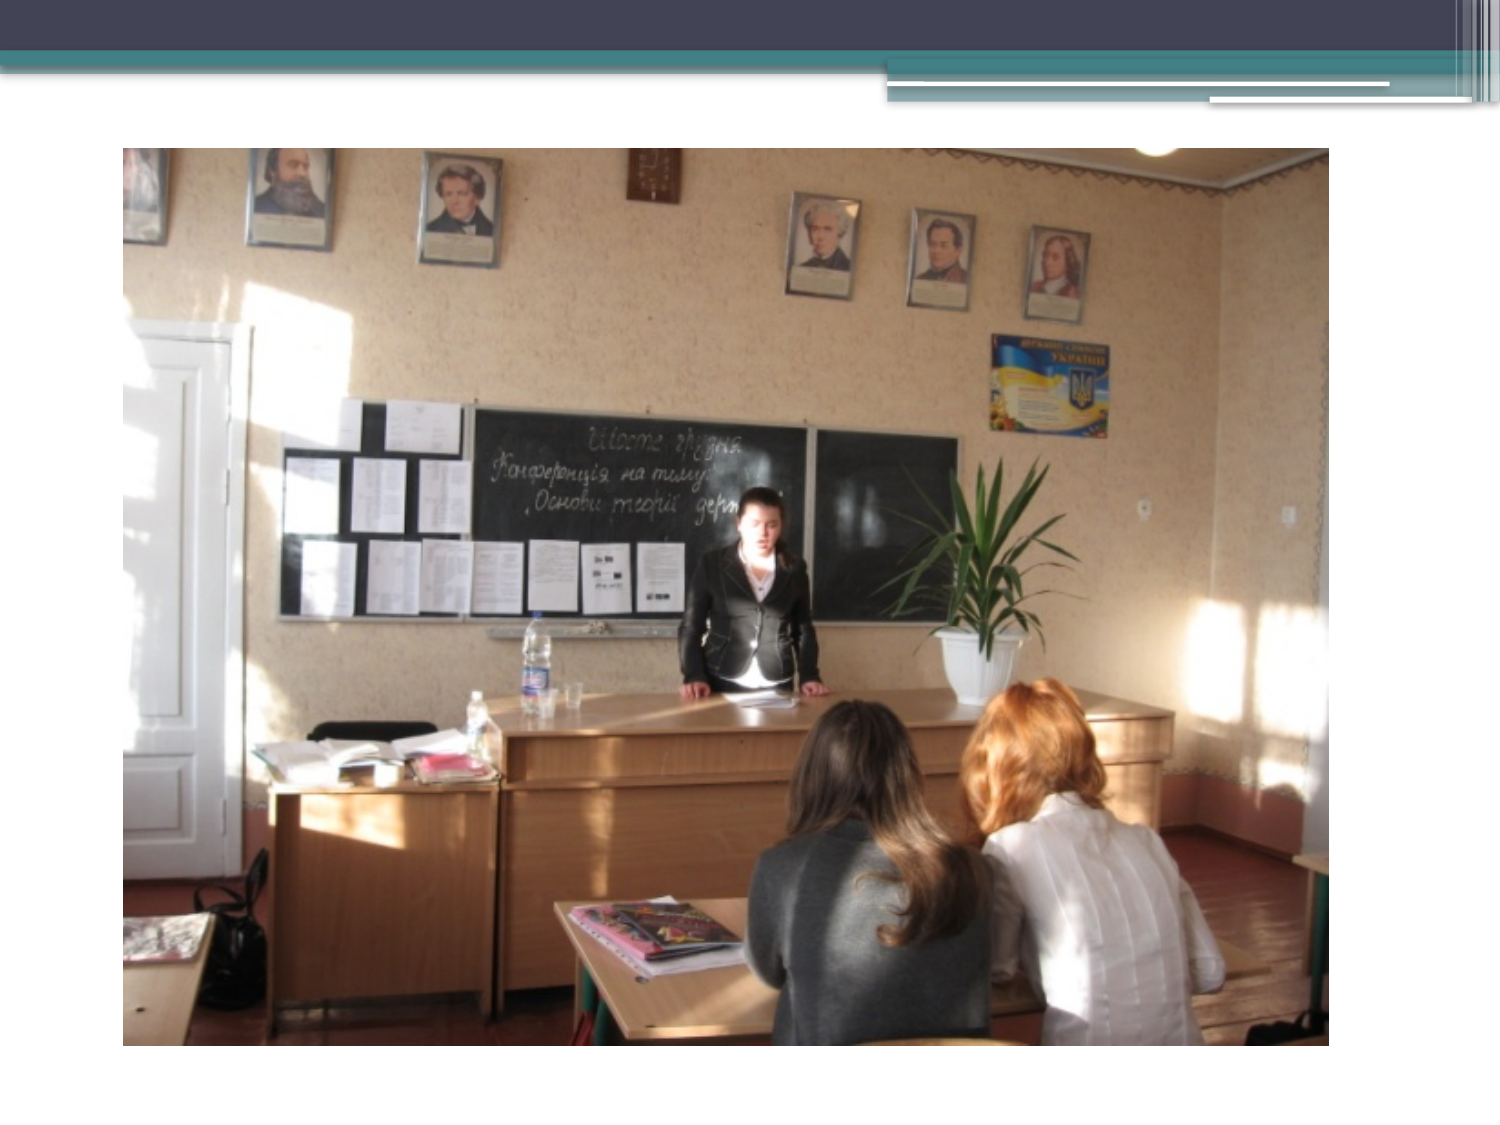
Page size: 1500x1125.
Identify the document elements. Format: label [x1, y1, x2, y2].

picture [123, 148, 1329, 1047]
